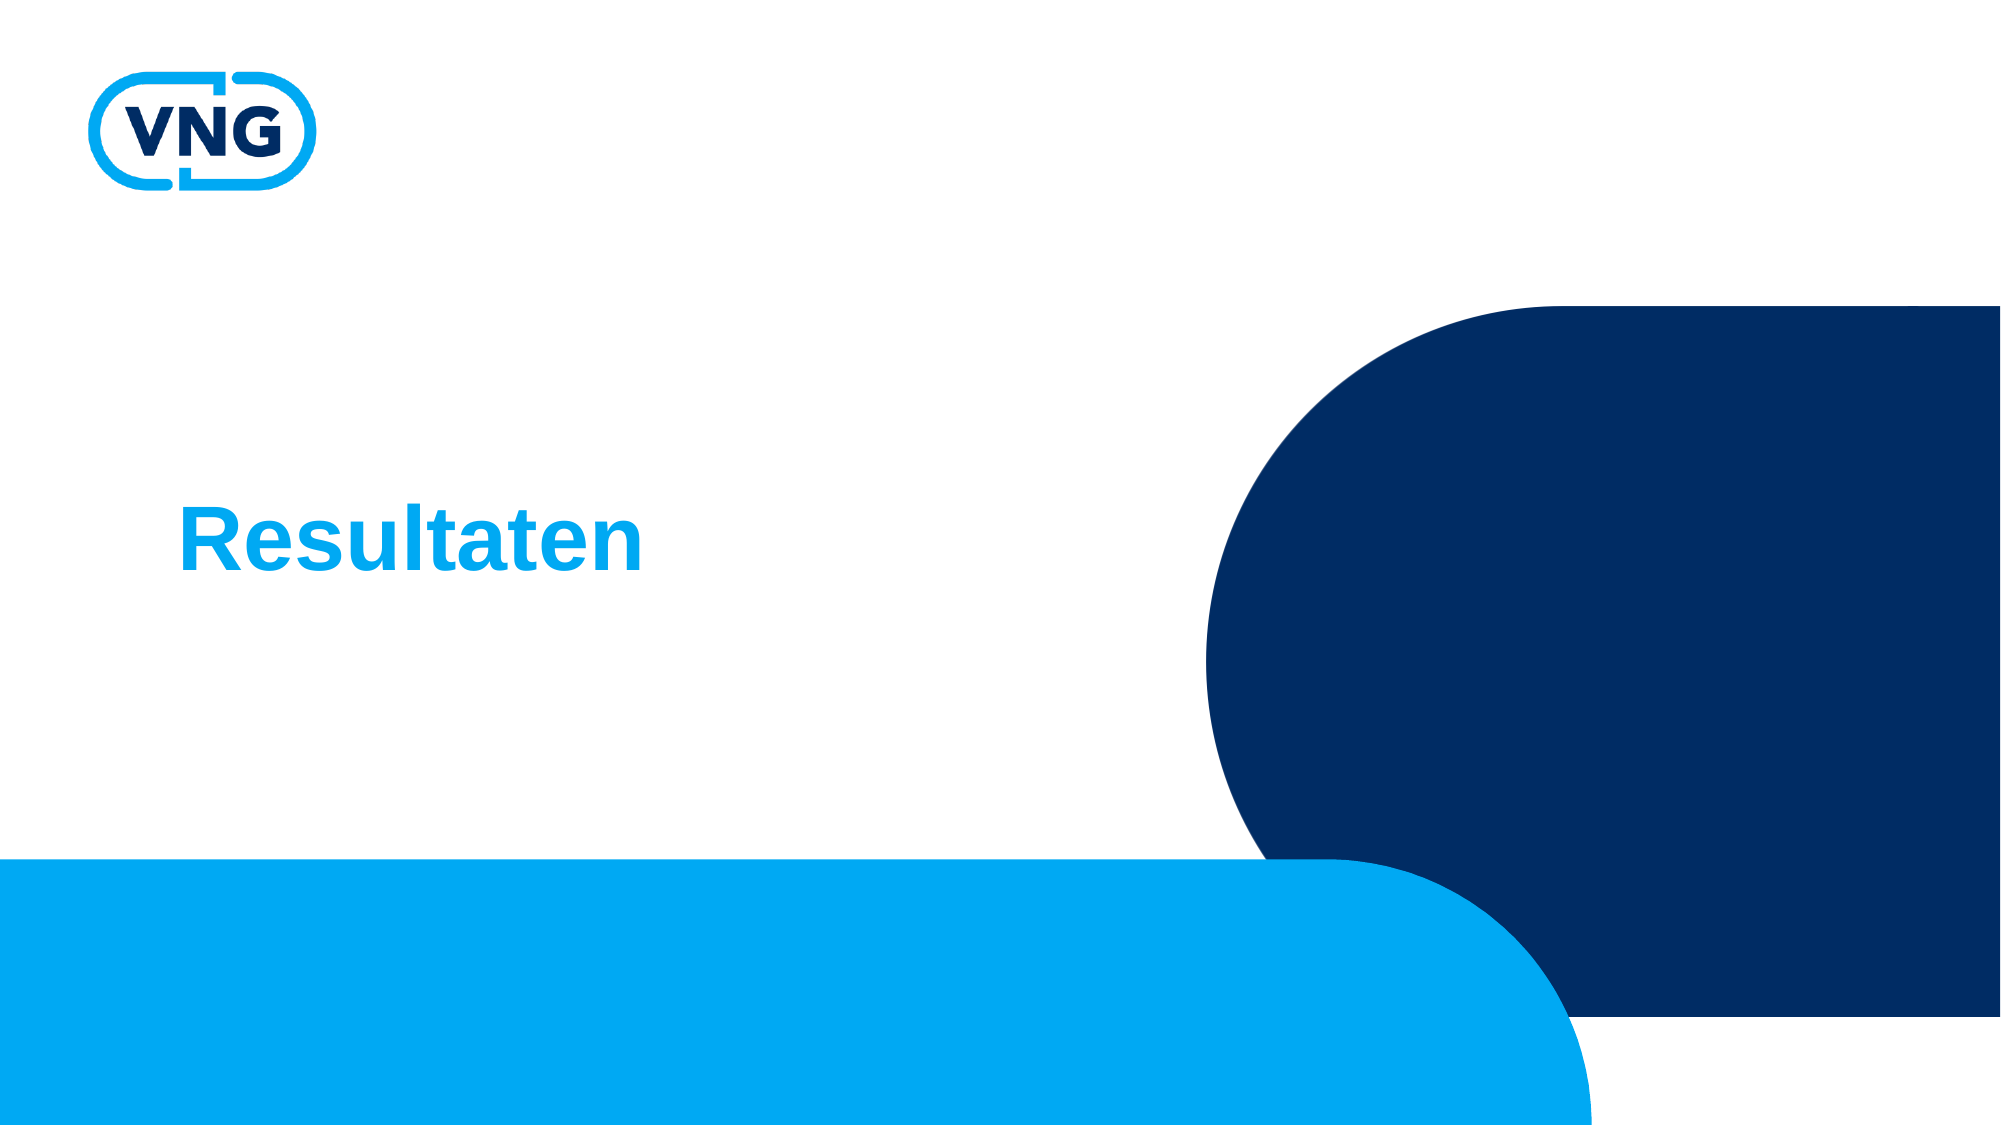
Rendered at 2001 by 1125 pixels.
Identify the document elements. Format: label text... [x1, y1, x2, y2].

title Resultaten [177, 354, 1182, 591]
picture [1204, 304, 2001, 1017]
picture [11, 0, 598, 323]
